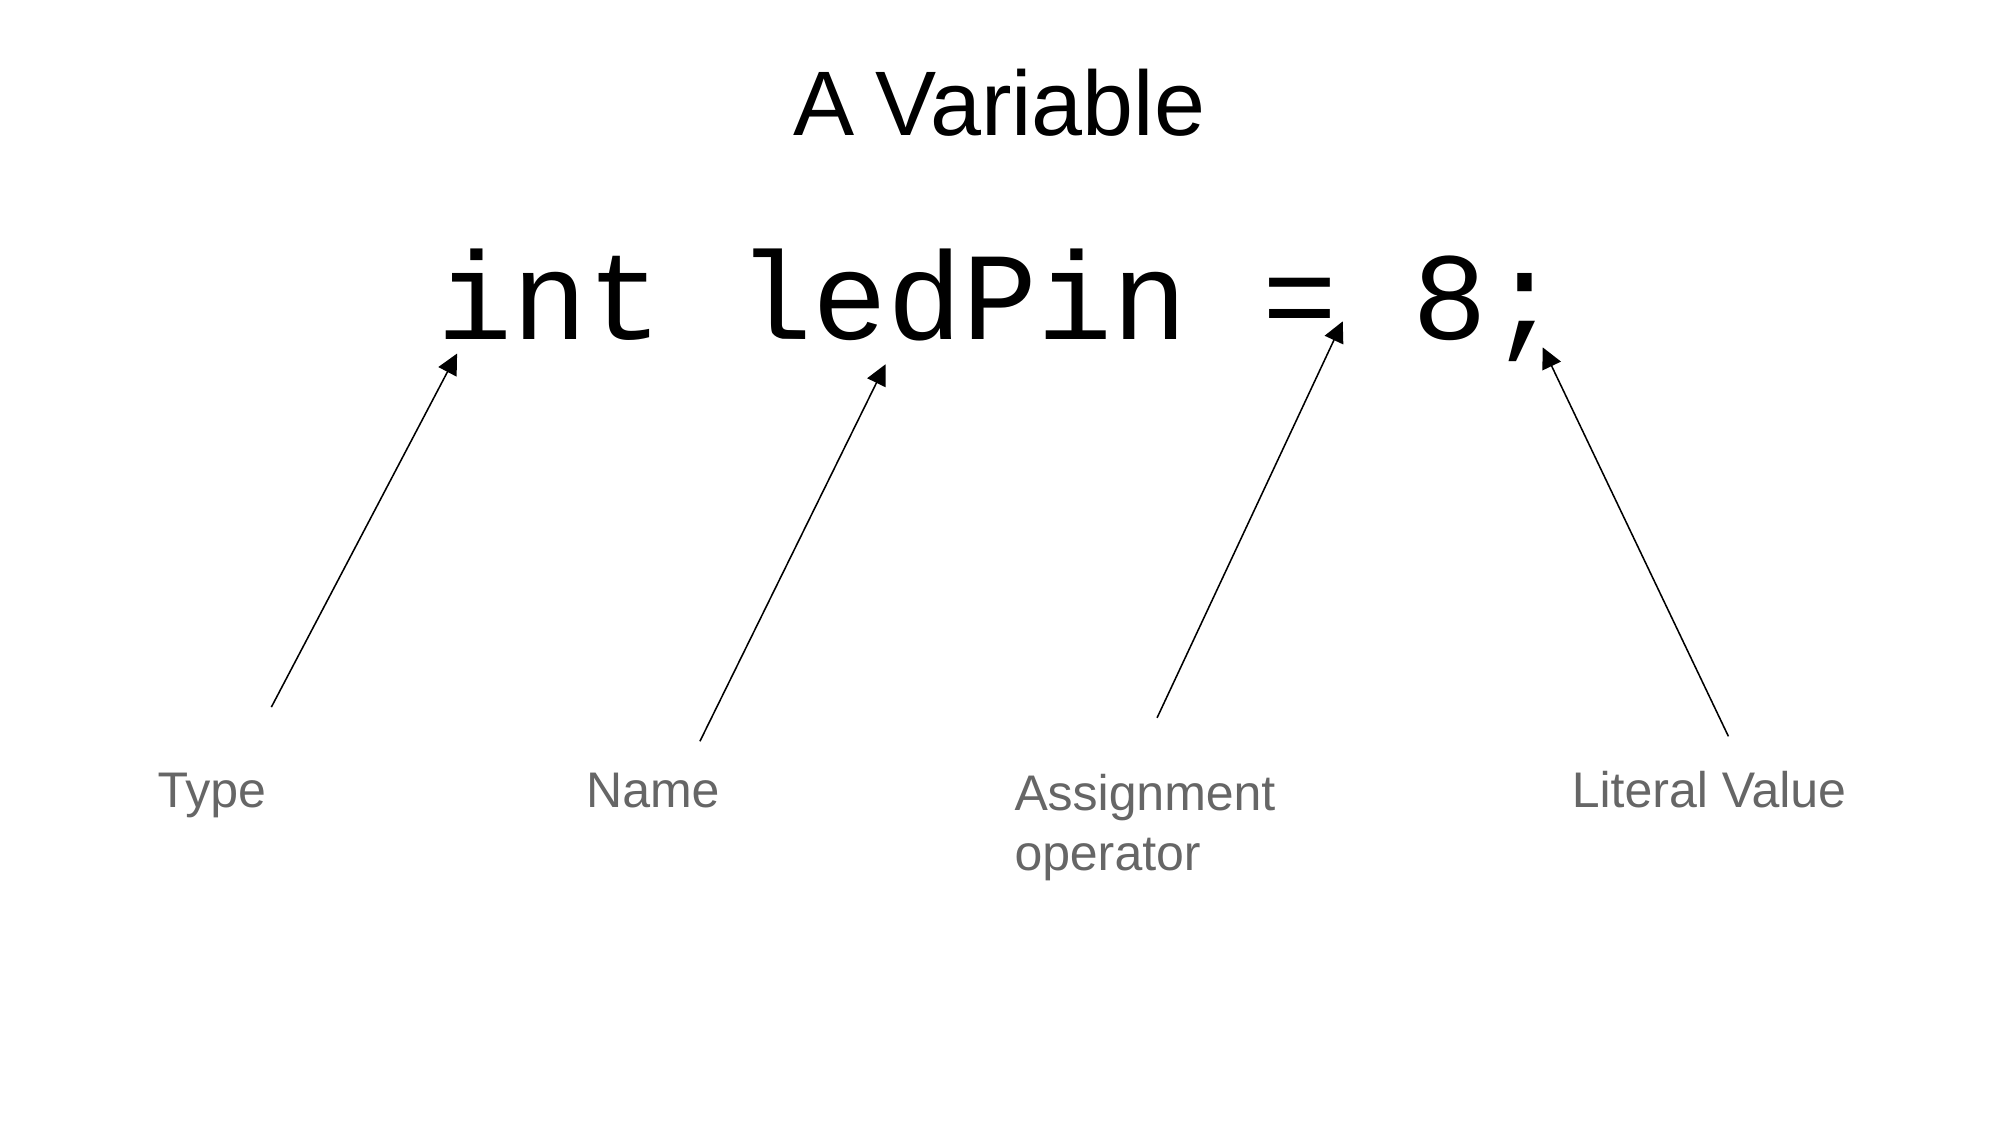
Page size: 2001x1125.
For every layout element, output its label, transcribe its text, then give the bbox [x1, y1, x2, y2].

text_box Type [142, 750, 358, 865]
text_box Assignment operator [999, 753, 1357, 868]
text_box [271, 353, 458, 708]
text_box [699, 364, 886, 742]
text_box Name [571, 750, 829, 856]
text_box Literal Value [1557, 750, 1957, 865]
text_box int ledPin = 8; [285, 214, 1715, 348]
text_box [1542, 347, 1729, 737]
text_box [1156, 321, 1343, 719]
text_box A Variable [714, 5, 1286, 193]
